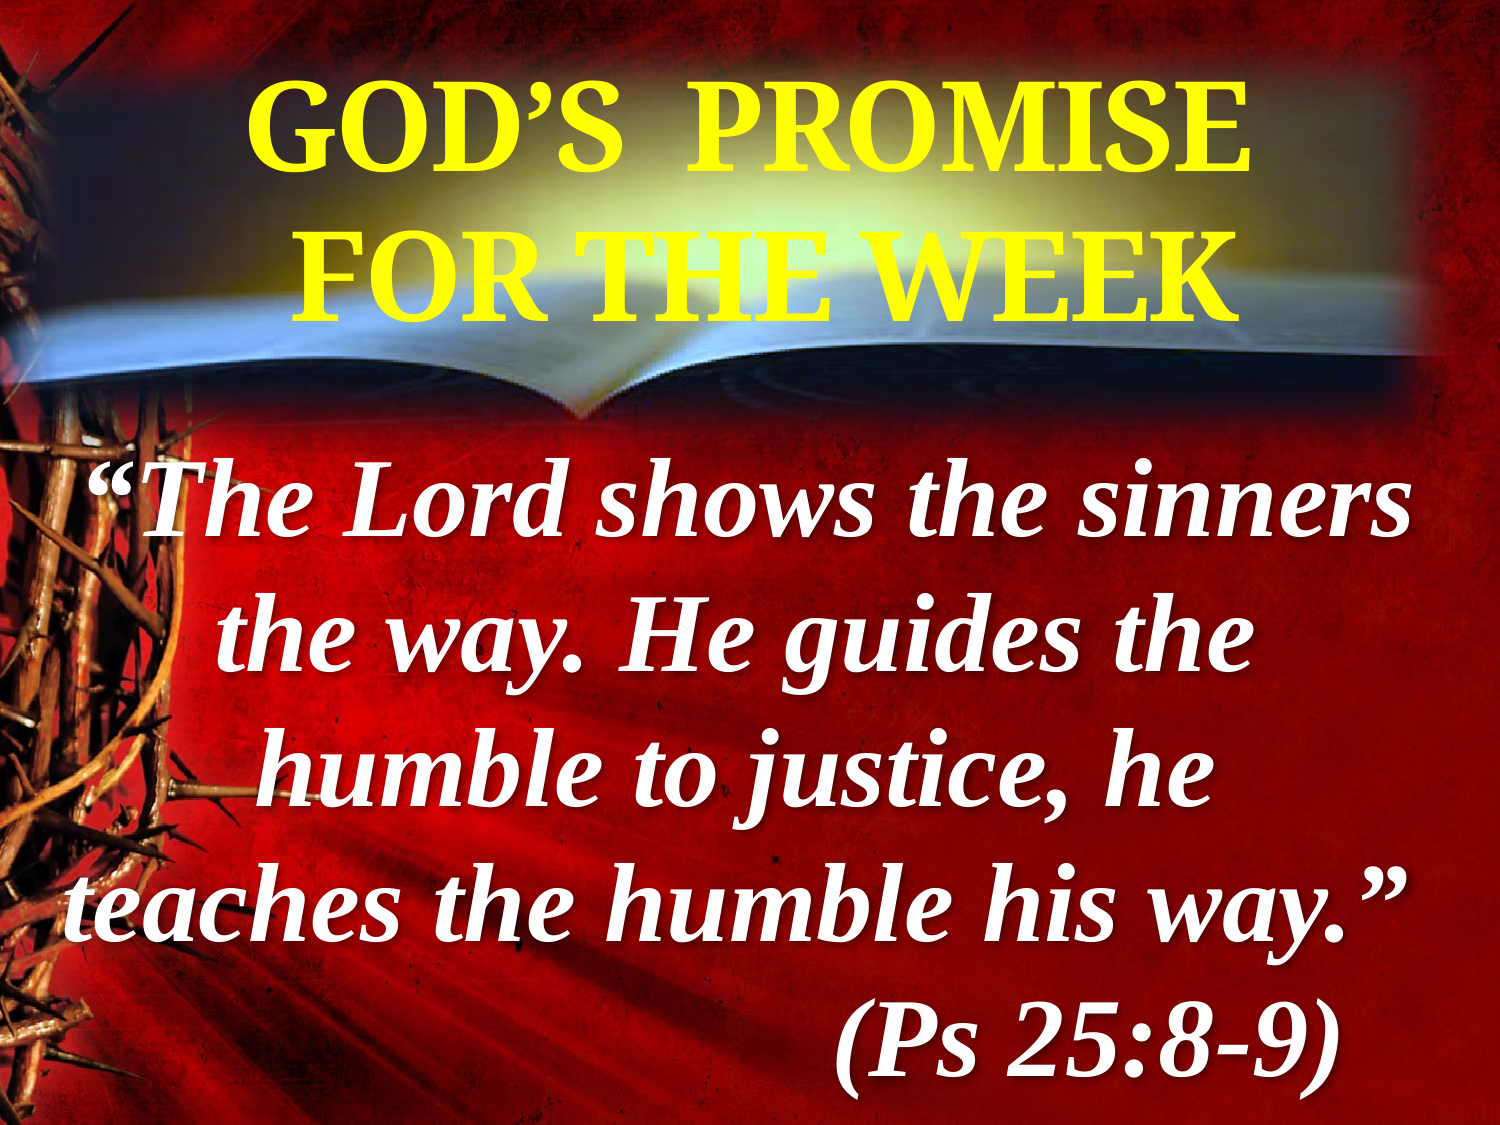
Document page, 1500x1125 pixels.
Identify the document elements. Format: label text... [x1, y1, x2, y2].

subtitle “The Lord shows the sinners the way. He guides the humble to justice, he teaches the humble his way.” (Ps 25:8-9) [0, 508, 1500, 1125]
picture [0, 0, 1500, 473]
